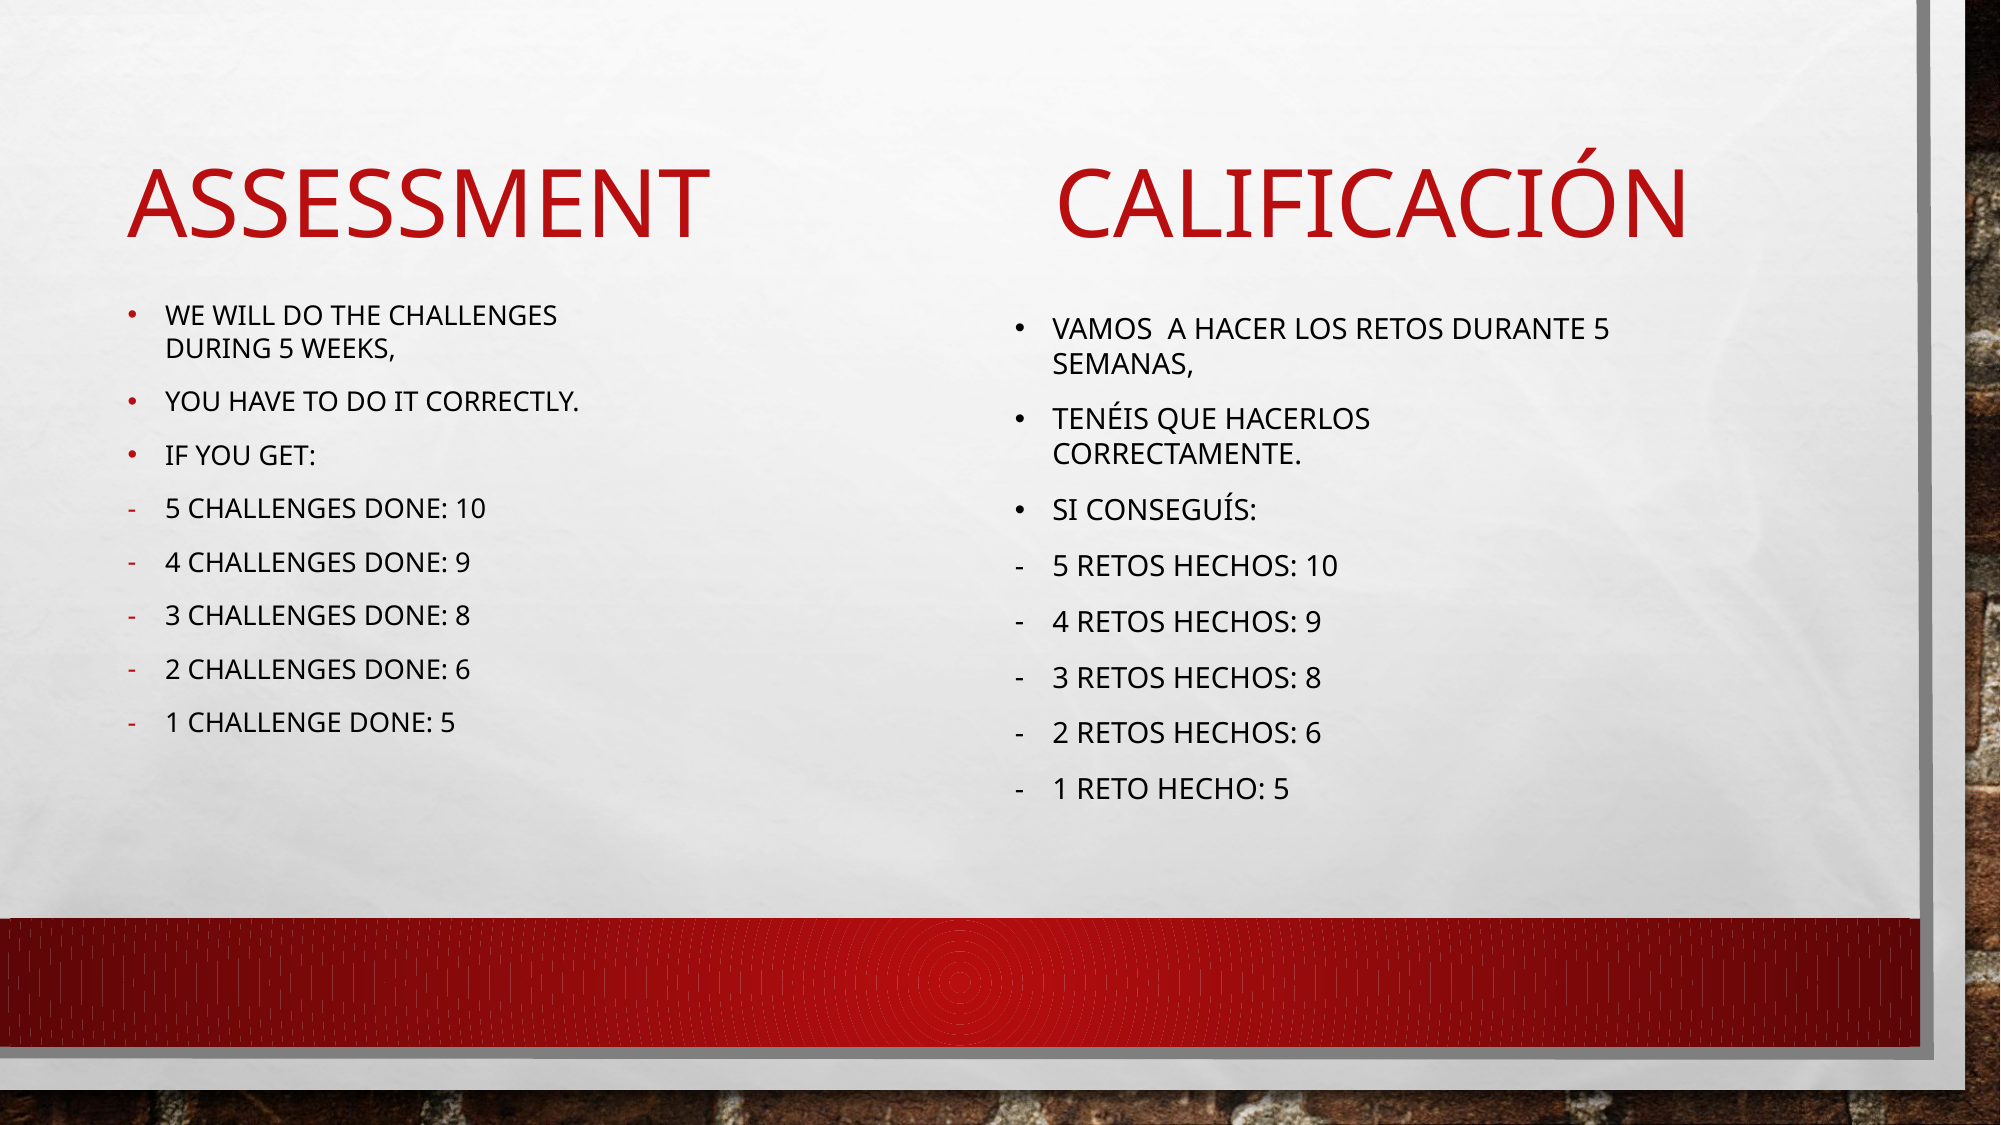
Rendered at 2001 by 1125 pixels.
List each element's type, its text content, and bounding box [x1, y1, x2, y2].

title ASSESSMENT CALIFICACIÓN [112, 112, 1818, 302]
text_box VAMOS A HACER LOS RETOS DURANTE 5 SEMANAS, TENÉIS QUE HACERLOS CORRECTAMENTE. SI CONSEGUÍS: 5 RETOS HECHOS: 10 4 RETOS HECHOS: 9 3 RETOS HECHOS: 8 2 RETOS HECHOS: 6 1 RETO HECHO: 5 [999, 302, 1626, 813]
picture [0, 0, 2001, 1125]
picture [0, 0, 1919, 918]
list WE WILL DO THE CHALLENGES DURING 5 WEEKS, YOU HAVE TO DO IT CORRECTLY. IF YOU GET: 5 CHALLENGES DONE: 10 4 CHALLENGES DONE: 9 3 CHALLENGES DONE: 8 2 CHALLENGES DONE: 6 1 CHALLENGE DONE: 5 [112, 290, 658, 882]
